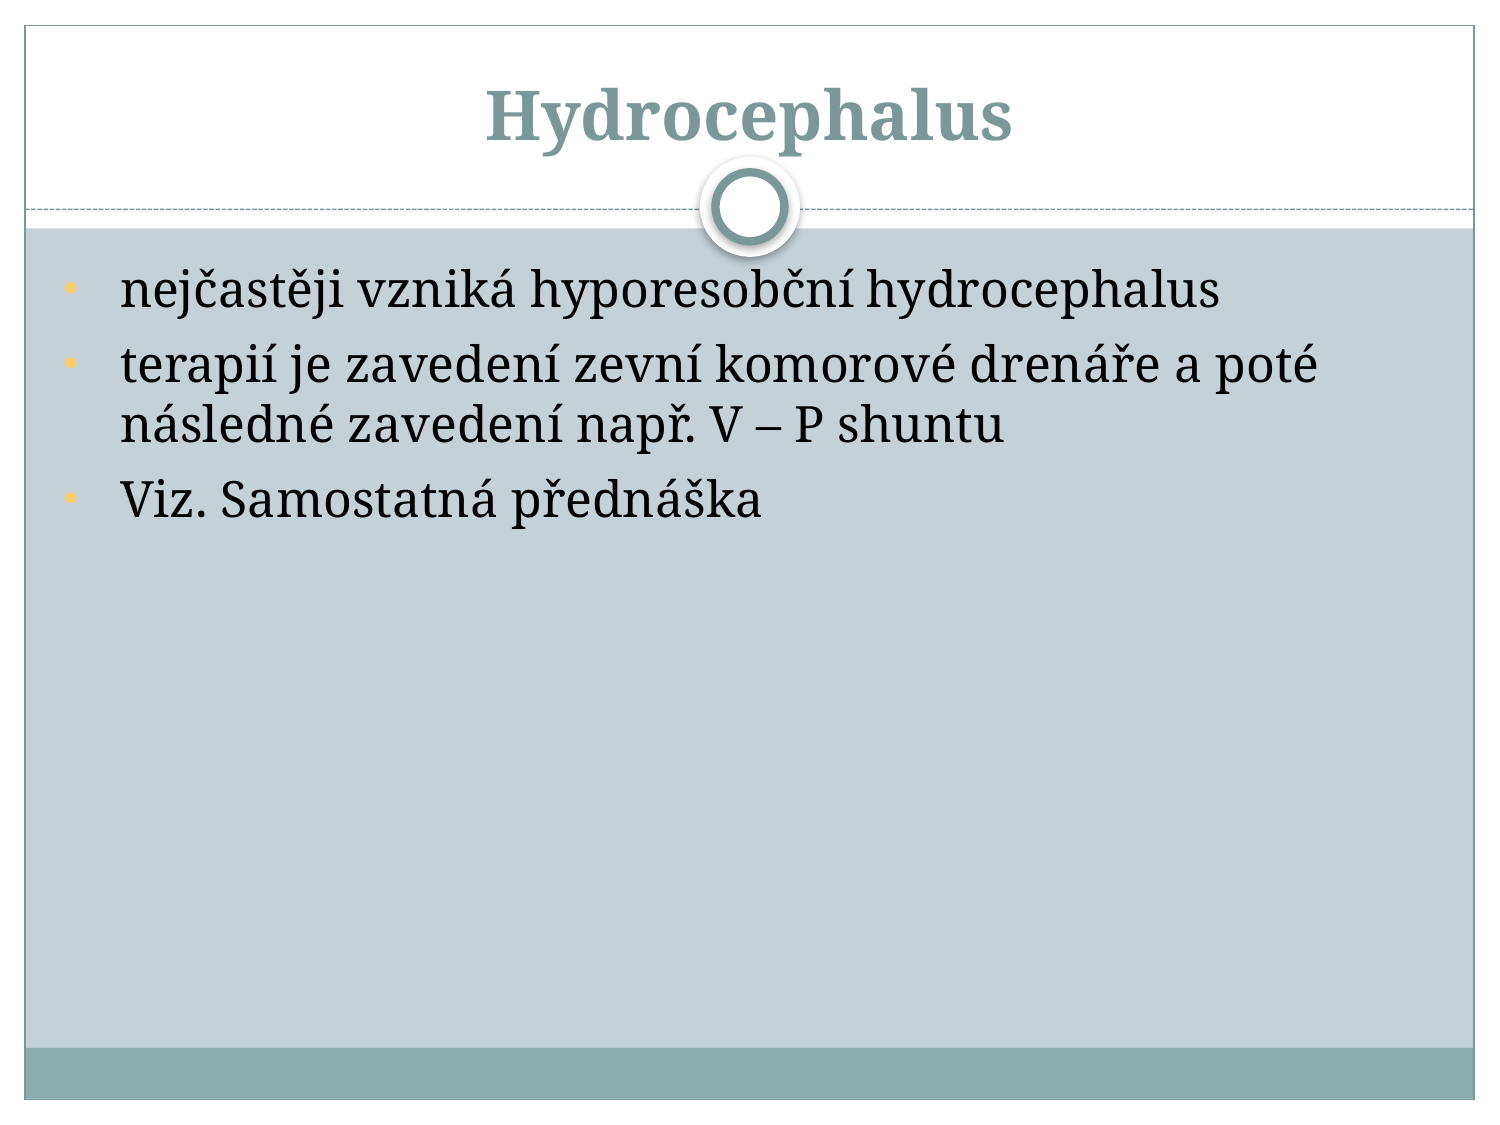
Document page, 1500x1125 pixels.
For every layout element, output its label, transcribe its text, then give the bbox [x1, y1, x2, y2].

title Hydrocephalus [49, 37, 1450, 162]
list nejčastěji vzniká hyporesobční hydrocephalus terapií je zavedení zevní komorové drenáře a poté následné zavedení např. V – P shuntu Viz. Samostatná přednáška [49, 250, 1445, 1001]
